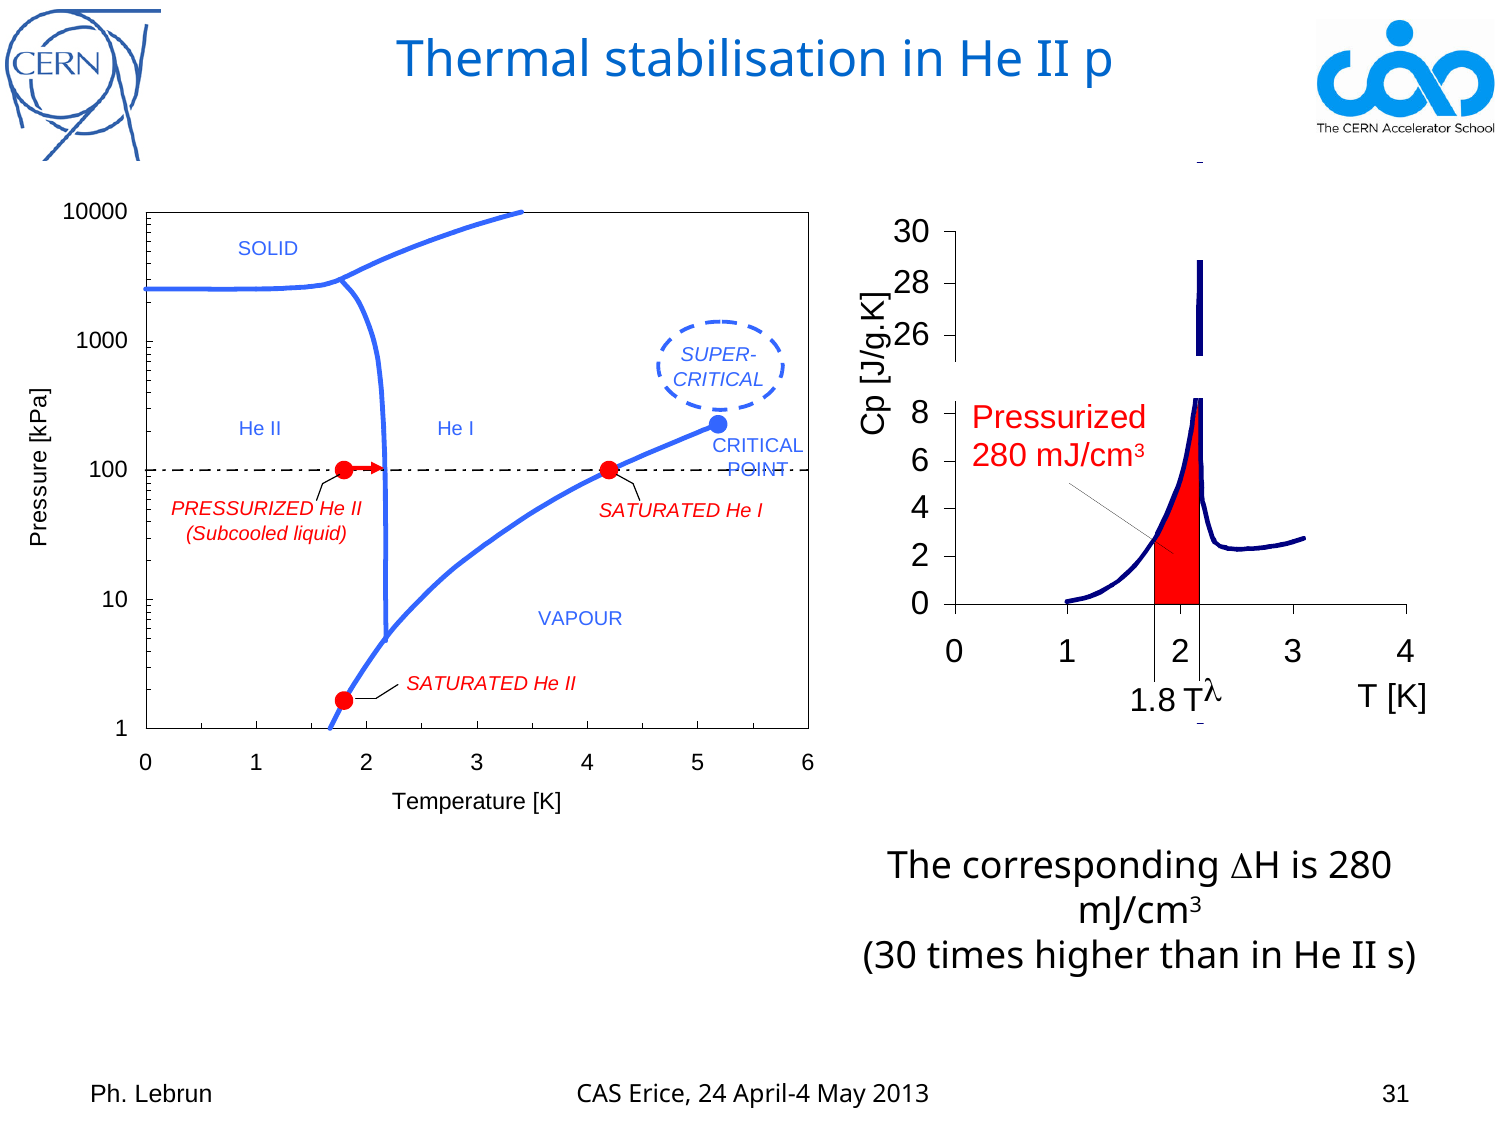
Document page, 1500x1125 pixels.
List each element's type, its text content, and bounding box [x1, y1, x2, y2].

slide_number 31 [1074, 1070, 1426, 1118]
picture [0, 172, 838, 842]
footer CAS Erice, 24 April-4 May 2013 [512, 1070, 988, 1118]
picture [5, 9, 161, 161]
text_box The corresponding DH is 280 mJ/cm3 (30 times higher than in He II s) [808, 834, 1471, 984]
picture [849, 162, 1451, 725]
slide_number Ph. Lebrun [74, 1070, 426, 1118]
picture [1316, 19, 1495, 133]
title Thermal stabilisation in He II p [135, 0, 1377, 113]
